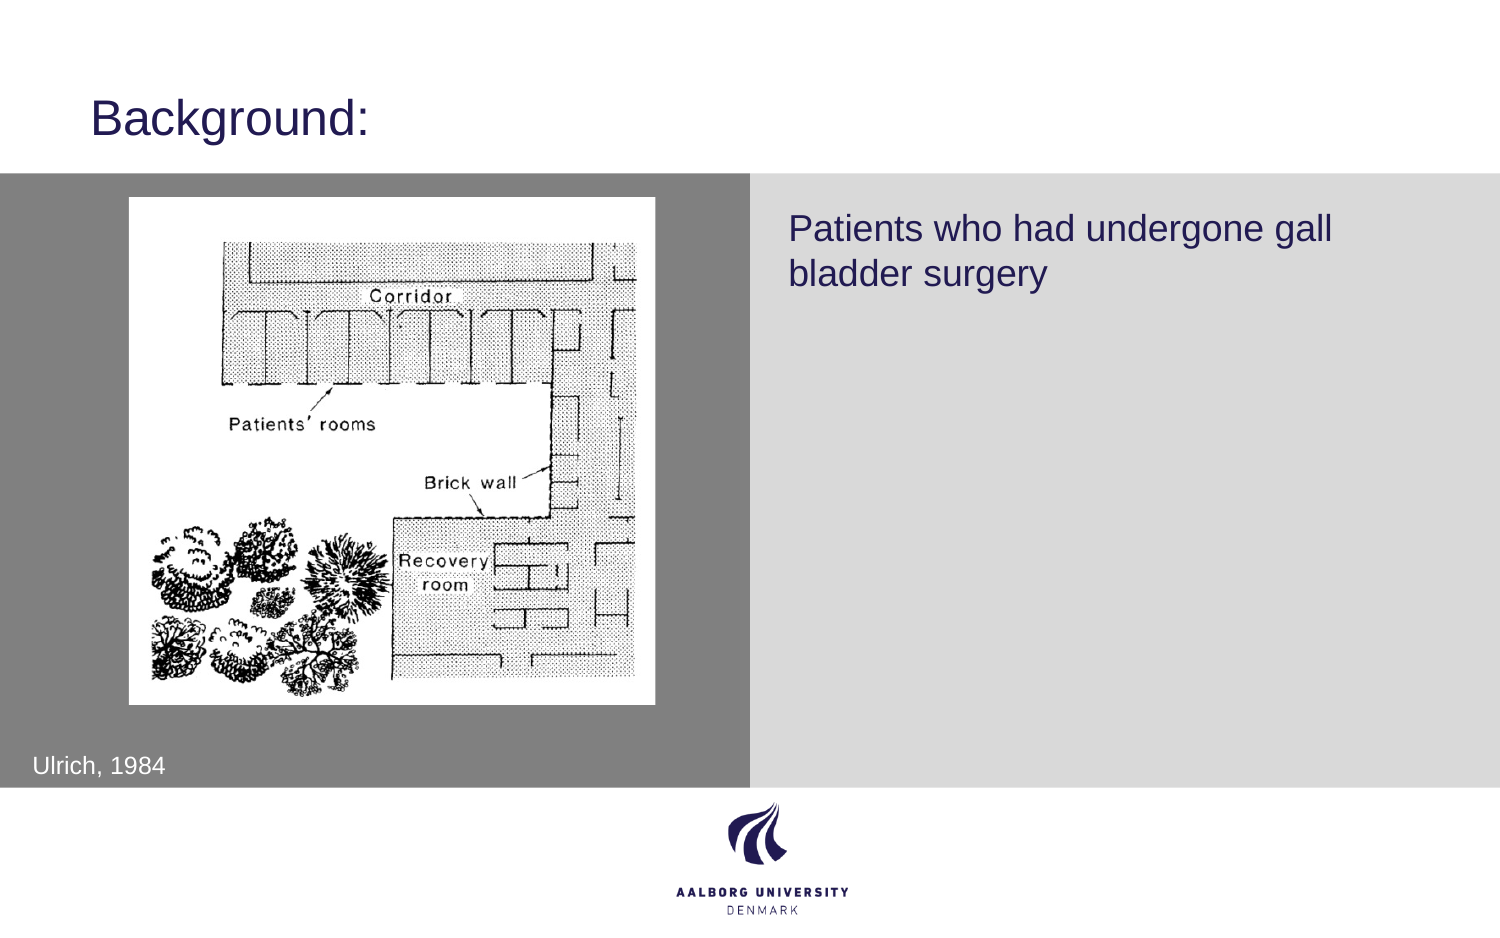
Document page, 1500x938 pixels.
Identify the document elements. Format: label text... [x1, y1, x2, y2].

picture [661, 789, 863, 929]
picture [128, 196, 656, 706]
title Background: [75, 37, 1425, 194]
text_box Patients who had undergone gall bladder surgery [773, 197, 1436, 482]
text_box [751, 172, 1500, 789]
text_box [0, 172, 751, 789]
text_box Ulrich, 1984 [17, 742, 337, 787]
